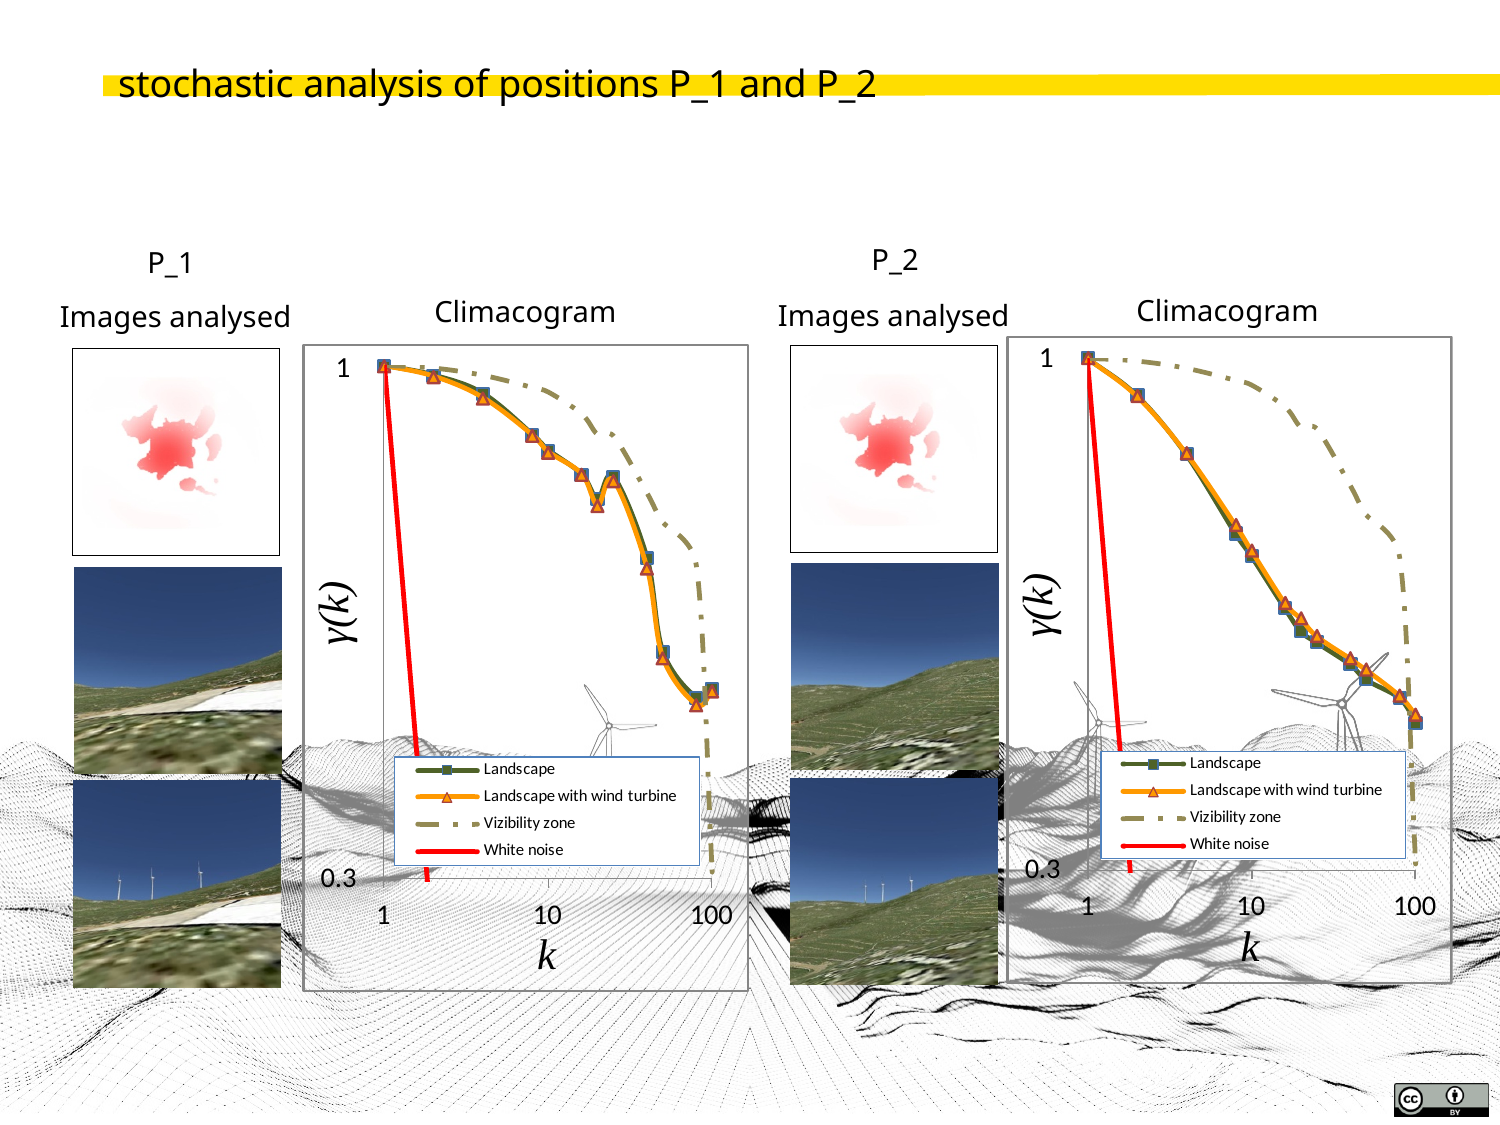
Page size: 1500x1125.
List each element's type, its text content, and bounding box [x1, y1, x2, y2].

title stochastic analysis of positions P_1 and P_2 [103, 86, 1397, 112]
picture [72, 348, 280, 556]
text_box P_2 [856, 233, 934, 284]
text_box Climacogram [419, 285, 632, 336]
title stochastic analysis of positions P_1 and P_2 [103, 59, 1397, 84]
picture [0, 334, 1500, 1117]
text_box Images analysed [44, 291, 307, 341]
text_box Images analysed [763, 289, 1025, 340]
text_box Climacogram [1121, 285, 1334, 334]
picture [790, 345, 998, 553]
text_box P_1 [132, 237, 210, 288]
